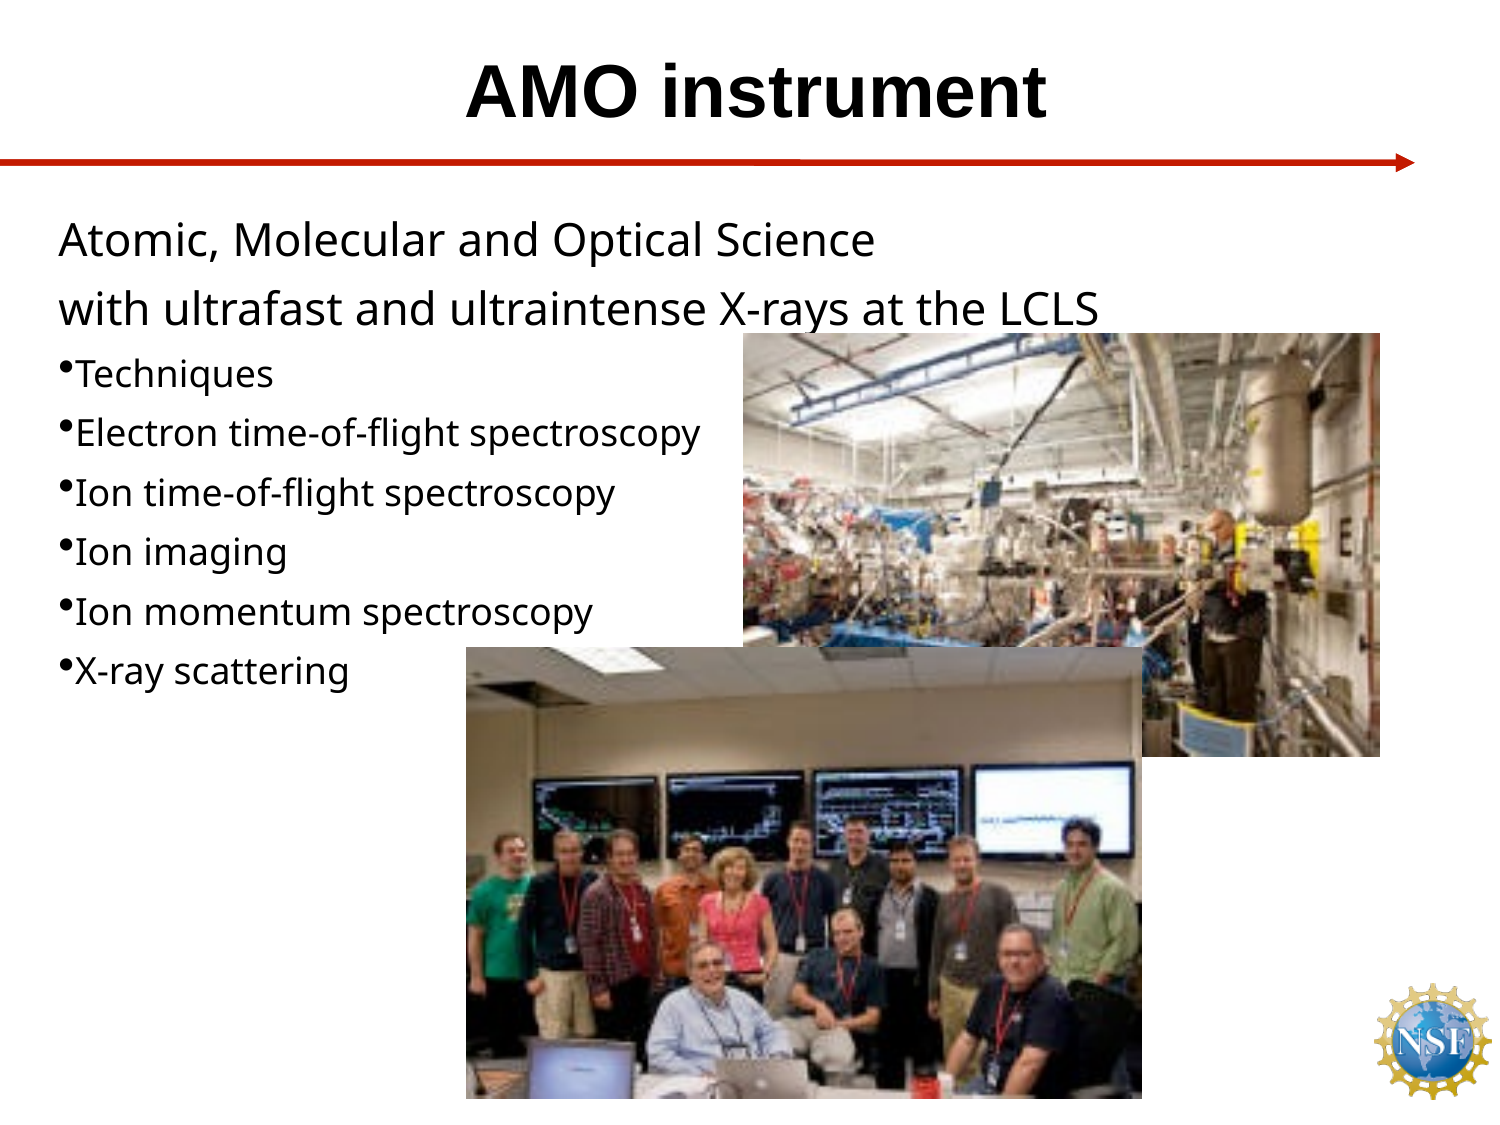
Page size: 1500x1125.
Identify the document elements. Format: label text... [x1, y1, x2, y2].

picture [466, 333, 1380, 1100]
picture [1374, 983, 1492, 1101]
title AMO instrument [49, 0, 1463, 176]
list Atomic, Molecular and Optical Science with ultrafast and ultraintense X-rays at the LCLS Techniques Electron time-of-flight spectroscopy Ion time-of-flight spectroscopy Ion imaging Ion momentum spectroscopy X-ray scattering [47, 199, 1461, 1125]
